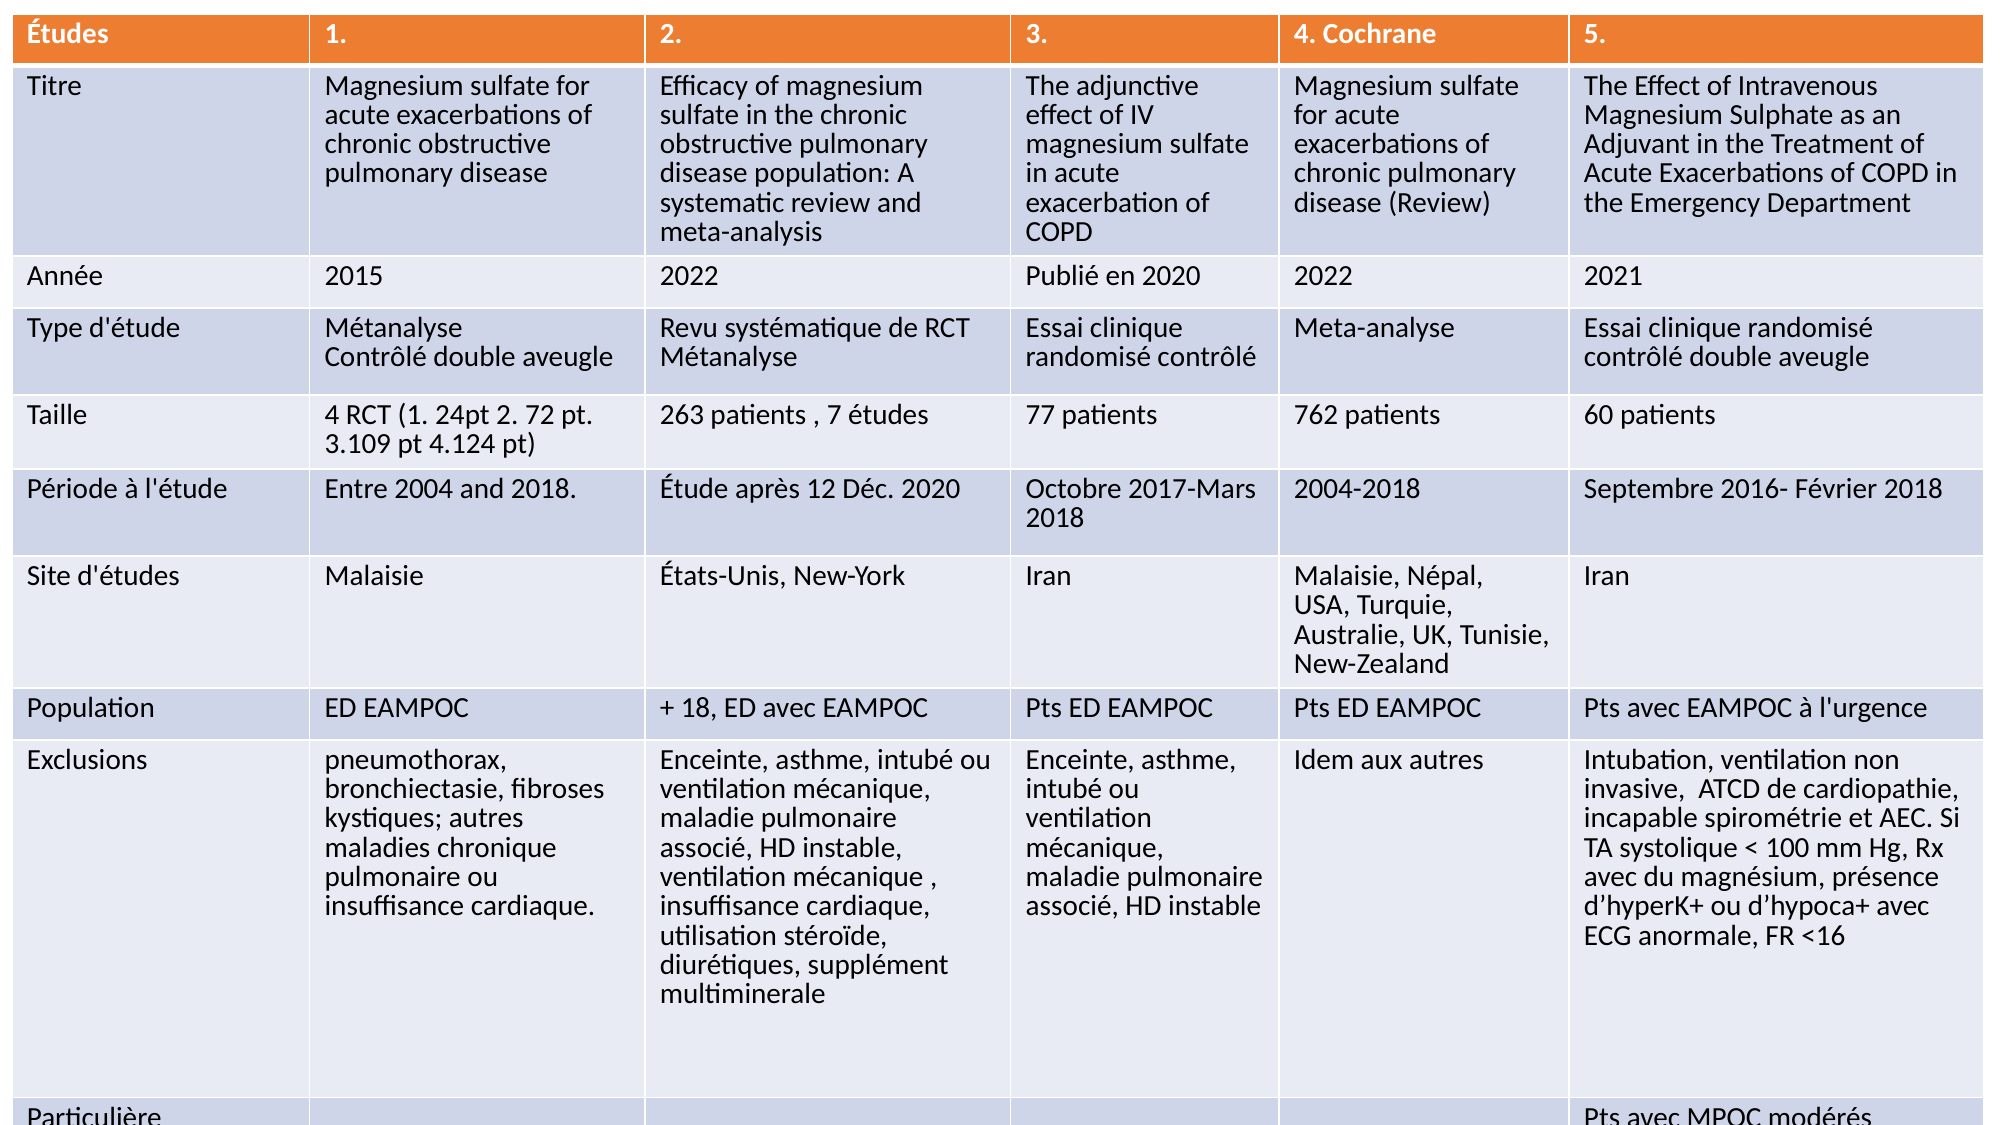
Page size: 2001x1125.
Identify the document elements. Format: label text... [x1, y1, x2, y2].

table_cell Site d'études [13, 557, 309, 687]
table_cell Magnesium sulfate for acute exacerbations of chronic obstructive pulmonary disease [310, 68, 644, 255]
table_cell Période à l'étude [13, 470, 309, 555]
table_cell Pts avec EAMPOC à l'urgence [1570, 689, 1983, 739]
table_header 1. [310, 15, 644, 63]
table_cell Revu systématique de RCT Métanalyse [646, 309, 1010, 394]
table_cell 2022 [1280, 257, 1568, 307]
table_cell The Effect of Intravenous Magnesium Sulphate as an Adjuvant in the Treatment of Acute Exacerbations of COPD in the Emergency Department [1570, 68, 1983, 255]
table_cell 2015 [310, 257, 644, 307]
table_header Études [13, 15, 309, 63]
table_cell Pts ED EAMPOC [1280, 689, 1568, 739]
table_cell Essai clinique randomisé contrôlé double aveugle [1570, 309, 1983, 394]
table_cell [310, 1098, 644, 1125]
table_cell Iran [1570, 557, 1983, 687]
table_cell Publié en 2020 [1011, 257, 1278, 307]
table_header 4. Cochrane [1280, 15, 1568, 63]
table_cell Intubation, ventilation non invasive, ATCD de cardiopathie, incapable spirométrie et AEC. Si TA systolique < 100 mm Hg, Rx avec du magnésium, présence d’hyperK+ ou d’hypoca+ avec ECG anormale, FR <16 [1570, 741, 1983, 1097]
table_cell Année [13, 257, 309, 307]
table_cell Particulière échantillon [13, 1098, 309, 1125]
table_cell Malaisie [310, 557, 644, 687]
table_cell Octobre 2017-Mars 2018 [1011, 470, 1278, 555]
table_cell États-Unis, New-York [646, 557, 1010, 687]
table_cell Essai clinique randomisé contrôlé [1011, 309, 1278, 394]
table_cell 2004-2018 [1280, 470, 1568, 555]
table_cell + 18, ED avec EAMPOC [646, 689, 1010, 739]
table_cell [1280, 1098, 1568, 1125]
table_cell Enceinte, asthme, intubé ou ventilation mécanique, maladie pulmonaire associé, HD instable [1011, 741, 1278, 1097]
table_cell Enceinte, asthme, intubé ou ventilation mécanique, maladie pulmonaire associé, HD instable, ventilation mécanique , insuffisance cardiaque, utilisation stéroïde, diurétiques, supplément multiminerale [646, 741, 1010, 1097]
table_cell Meta-analyse [1280, 309, 1568, 394]
table_header 3. [1011, 15, 1278, 63]
table_cell [1011, 1098, 1278, 1125]
table_cell Métanalyse Contrôlé double aveugle [310, 309, 644, 394]
table_cell Efficacy of magnesium sulfate in the chronic obstructive pulmonary disease population: A systematic review and meta-analysis [646, 68, 1010, 255]
table_cell Magnesium sulfate for acute exacerbations of chronic pulmonary disease (Review) [1280, 68, 1568, 255]
table_cell 60 patients [1570, 396, 1983, 468]
table_cell The adjunctive effect of IV magnesium sulfate in acute exacerbation of COPD [1011, 68, 1278, 255]
table_cell Pts avec MPOC modérés [1570, 1098, 1983, 1125]
table_cell 762 patients [1280, 396, 1568, 468]
table_cell ED EAMPOC [310, 689, 644, 739]
table_cell pneumothorax, bronchiectasie, fibroses kystiques; autres maladies chronique pulmonaire ou insuffisance cardiaque. [310, 741, 644, 1097]
table_cell Étude après 12 Déc. 2020 [646, 470, 1010, 555]
table_cell Exclusions [13, 741, 309, 1097]
table_cell Septembre 2016- Février 2018 [1570, 470, 1983, 555]
table_cell Malaisie, Népal, USA, Turquie, Australie, UK, Tunisie, New-Zealand [1280, 557, 1568, 687]
table_cell Pts ED EAMPOC [1011, 689, 1278, 739]
table_cell Idem aux autres [1280, 741, 1568, 1097]
table_cell Entre 2004 and 2018. [310, 470, 644, 555]
table_cell [646, 1098, 1010, 1125]
table_header 5. [1570, 15, 1983, 63]
table_cell 4 RCT (1. 24pt 2. 72 pt. 3.109 pt 4.124 pt) [310, 396, 644, 468]
table_cell Titre [13, 68, 309, 255]
table_cell 263 patients , 7 études [646, 396, 1010, 468]
table_cell Iran [1011, 557, 1278, 687]
table_cell Population [13, 689, 309, 739]
table_cell 2021 [1570, 257, 1983, 307]
table_cell Taille [13, 396, 309, 468]
table_header 2. [646, 15, 1010, 63]
table_cell 77 patients [1011, 396, 1278, 468]
table_cell 2022 [646, 257, 1010, 307]
table_cell Type d'étude [13, 309, 309, 394]
